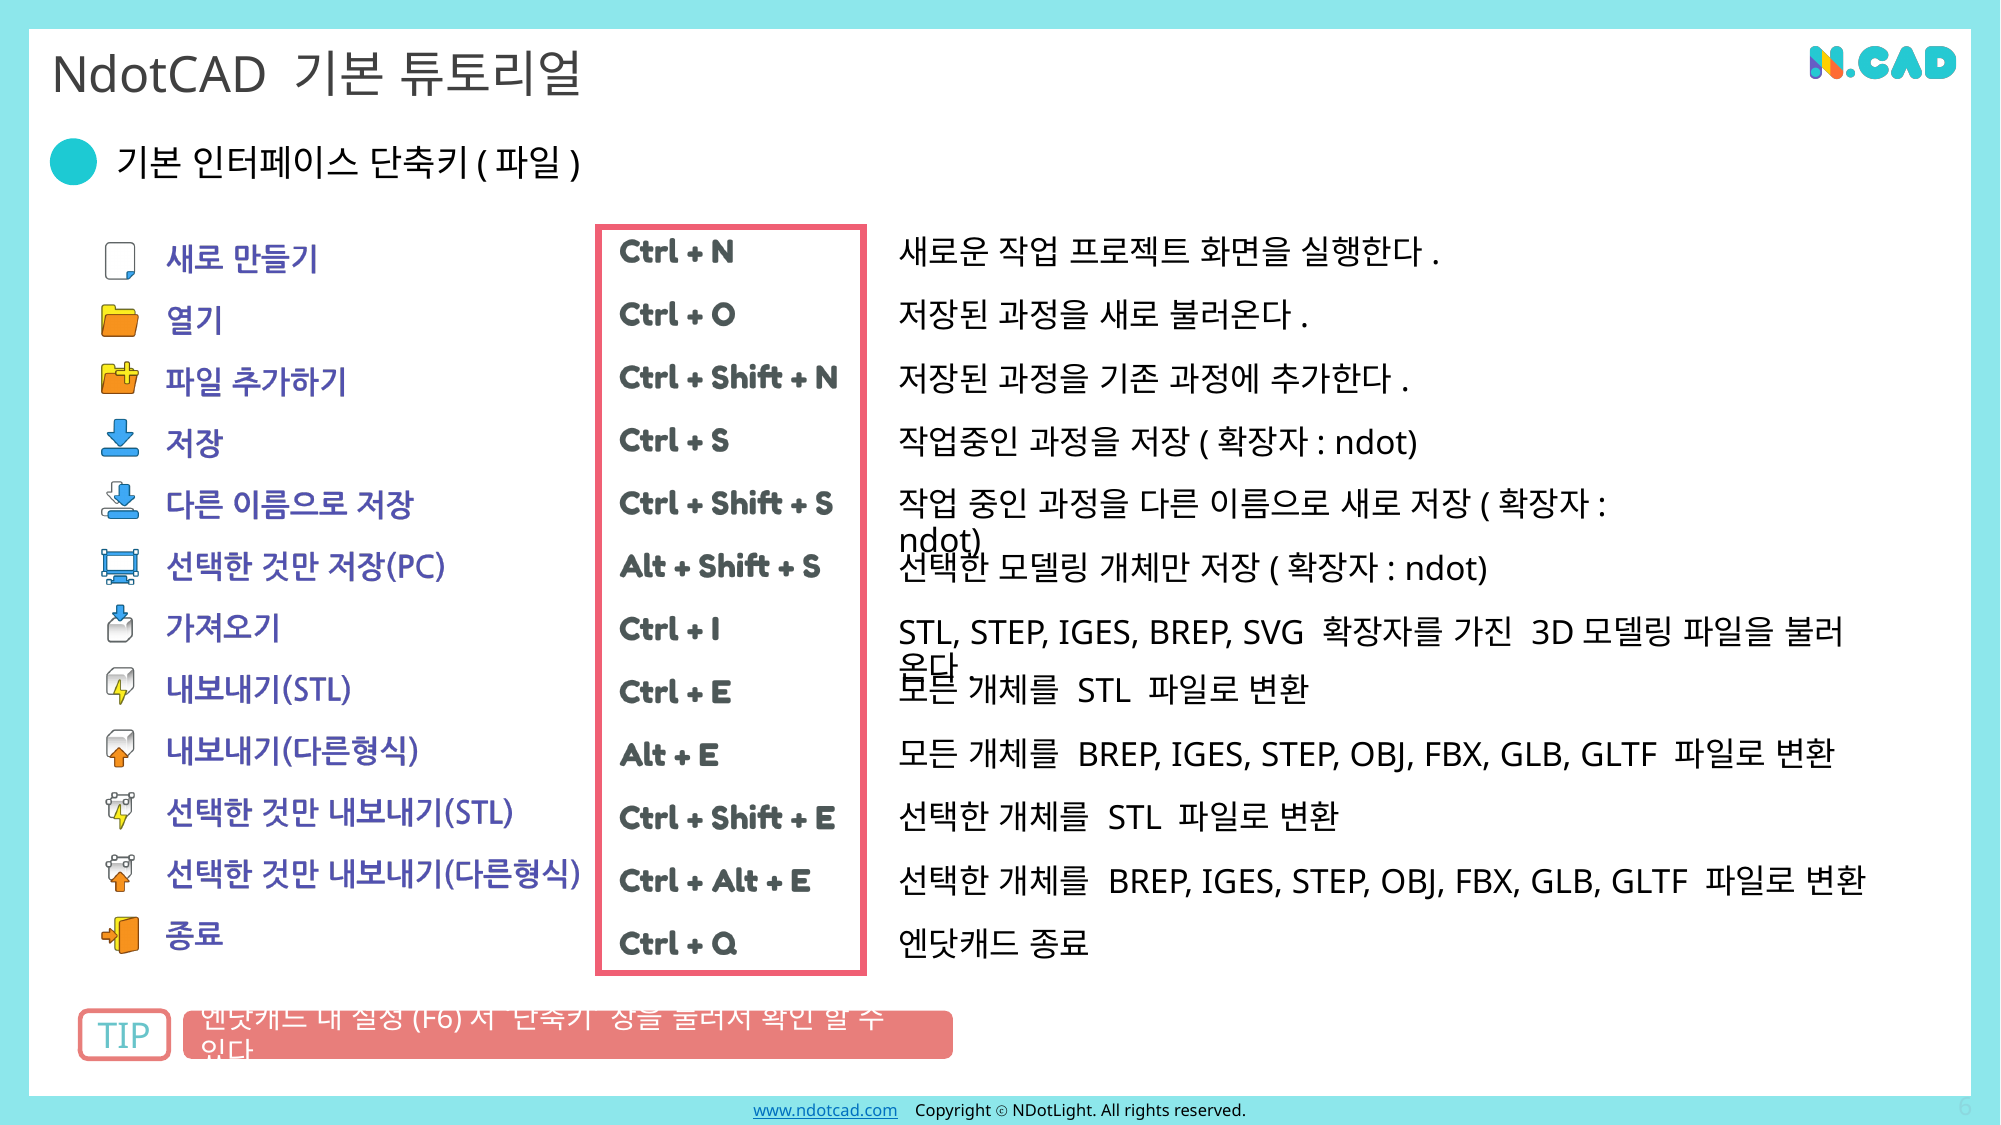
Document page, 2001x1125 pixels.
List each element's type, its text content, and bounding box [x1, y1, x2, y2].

text_box 새로운 작업 프로젝트 화면을 실행한다. [883, 227, 1658, 280]
picture [619, 238, 837, 955]
text_box 모든 개체를 BREP, IGES, STEP, OBJ, FBX, GLB, GLTF 파일로 변환 [883, 730, 1923, 783]
subtitle 기본 인터페이스 단축키(파일) [101, 122, 634, 207]
slide_number 6 [1757, 1089, 1988, 1125]
title NdotCAD 기본 튜토리얼 [36, 35, 634, 119]
text_box 선택한 모델링 개체만 저장(확장자: ndot) [883, 544, 1613, 597]
picture [101, 242, 579, 954]
text_box 엔닷캐드 내 설정(F6)서 ‘단축키’ 창을 눌러서 확인 할 수 있다. [182, 1009, 955, 1060]
text_box STL, STEP, IGES, BREP, SVG 확장자를 가진 3D모델링 파일을 불러 온다. [883, 607, 1923, 656]
text_box 선택한 개체를 STL 파일로 변환 [883, 793, 1780, 846]
text_box 저장된 과정을 기존 과정에 추가한다. [883, 354, 1641, 408]
text_box 저장된 과정을 새로 불러온다. [883, 290, 1641, 344]
text_box [597, 226, 865, 974]
text_box 엔닷캐드 종료 [883, 920, 1115, 973]
text_box 작업중인 과정을 저장(확장자: ndot) [883, 418, 1613, 470]
text_box TIP [79, 1009, 170, 1060]
picture [1809, 46, 1957, 81]
text_box 선택한 개체를 BREP, IGES, STEP, OBJ, FBX, GLB, GLTF 파일로 변환 [883, 857, 1923, 910]
text_box 모든 개체를 STL 파일로 변환 [883, 666, 1780, 720]
text_box 작업 중인 과정을 다른 이름으로 새로 저장(확장자: ndot) [883, 480, 1684, 534]
